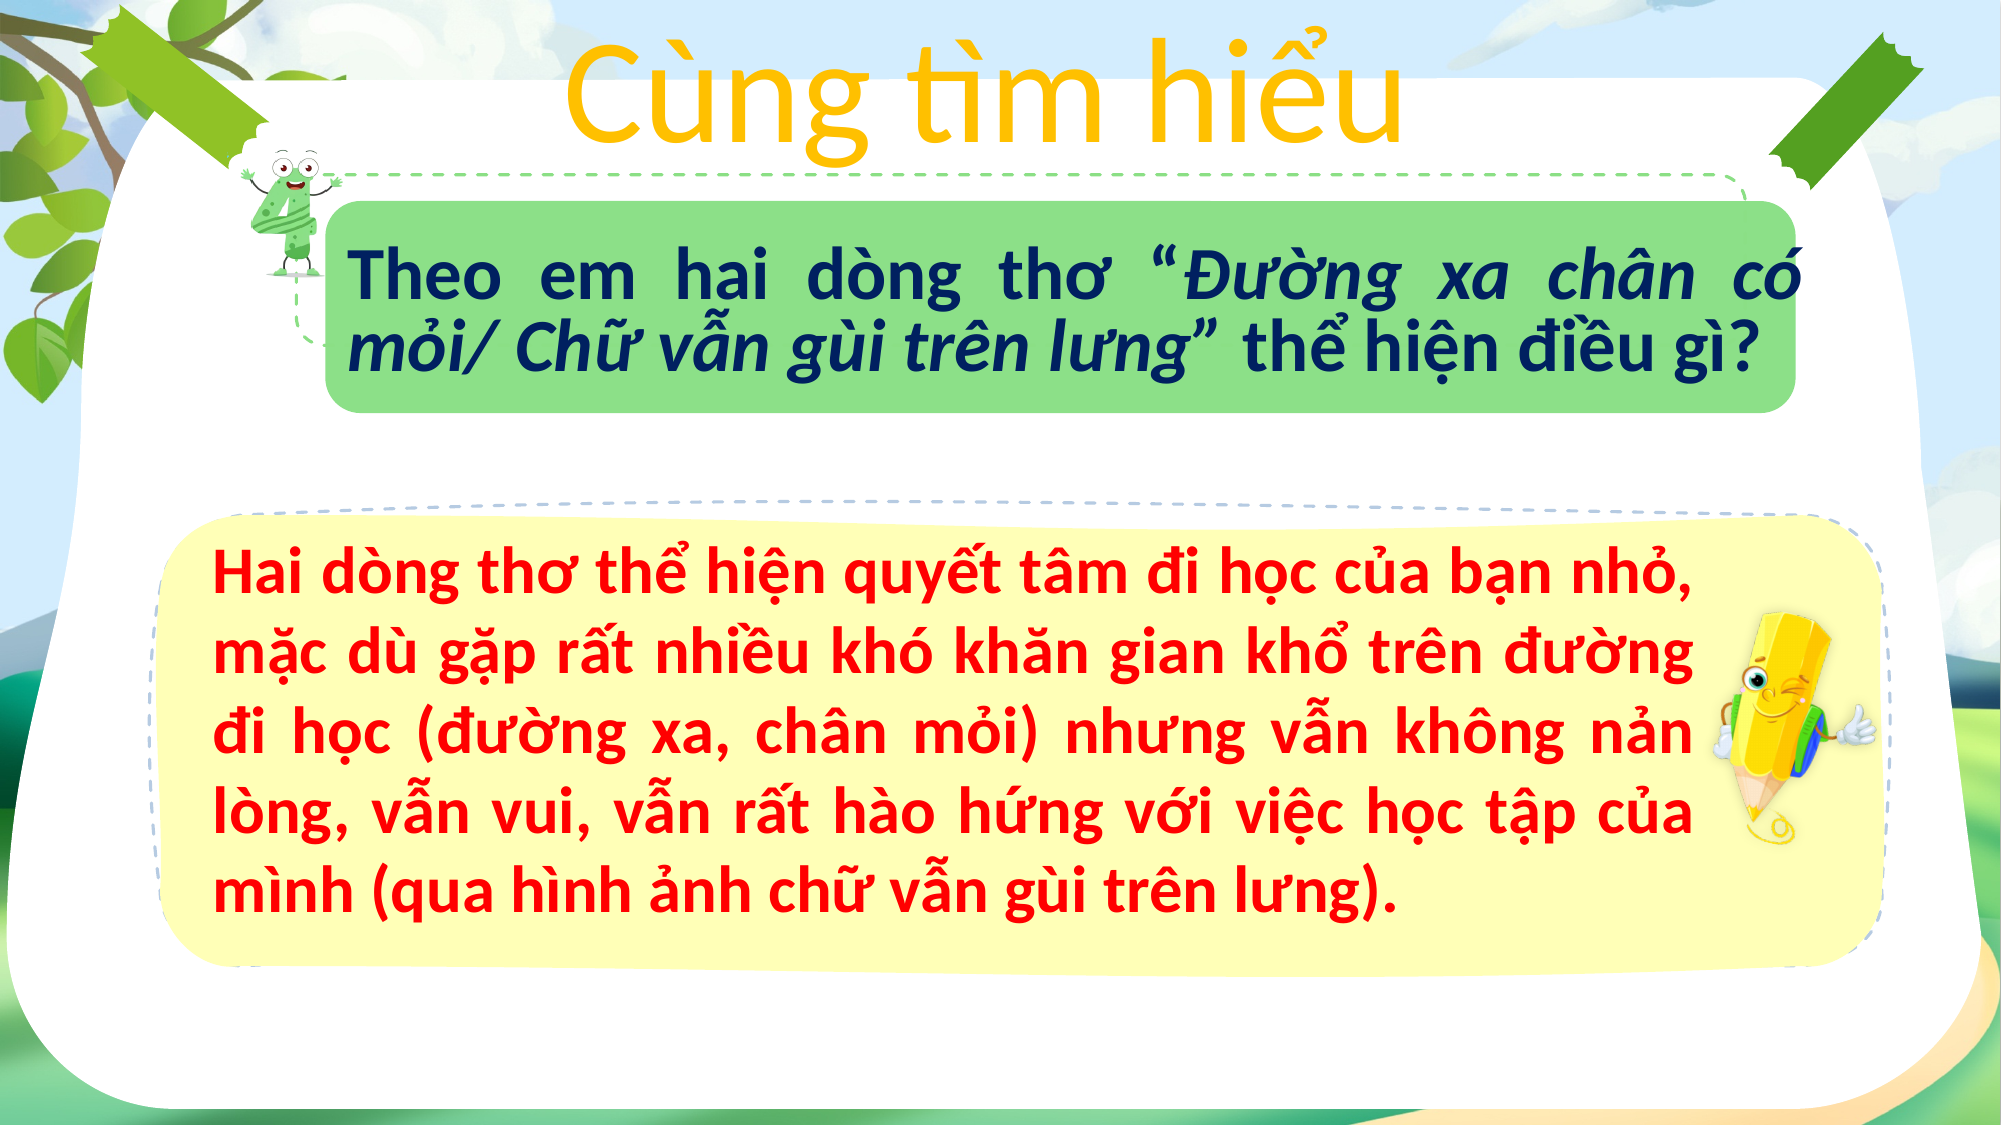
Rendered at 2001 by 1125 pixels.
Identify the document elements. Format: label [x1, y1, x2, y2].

text_box [159, 514, 1883, 967]
picture [0, 0, 2000, 1125]
text_box [226, 127, 1824, 466]
